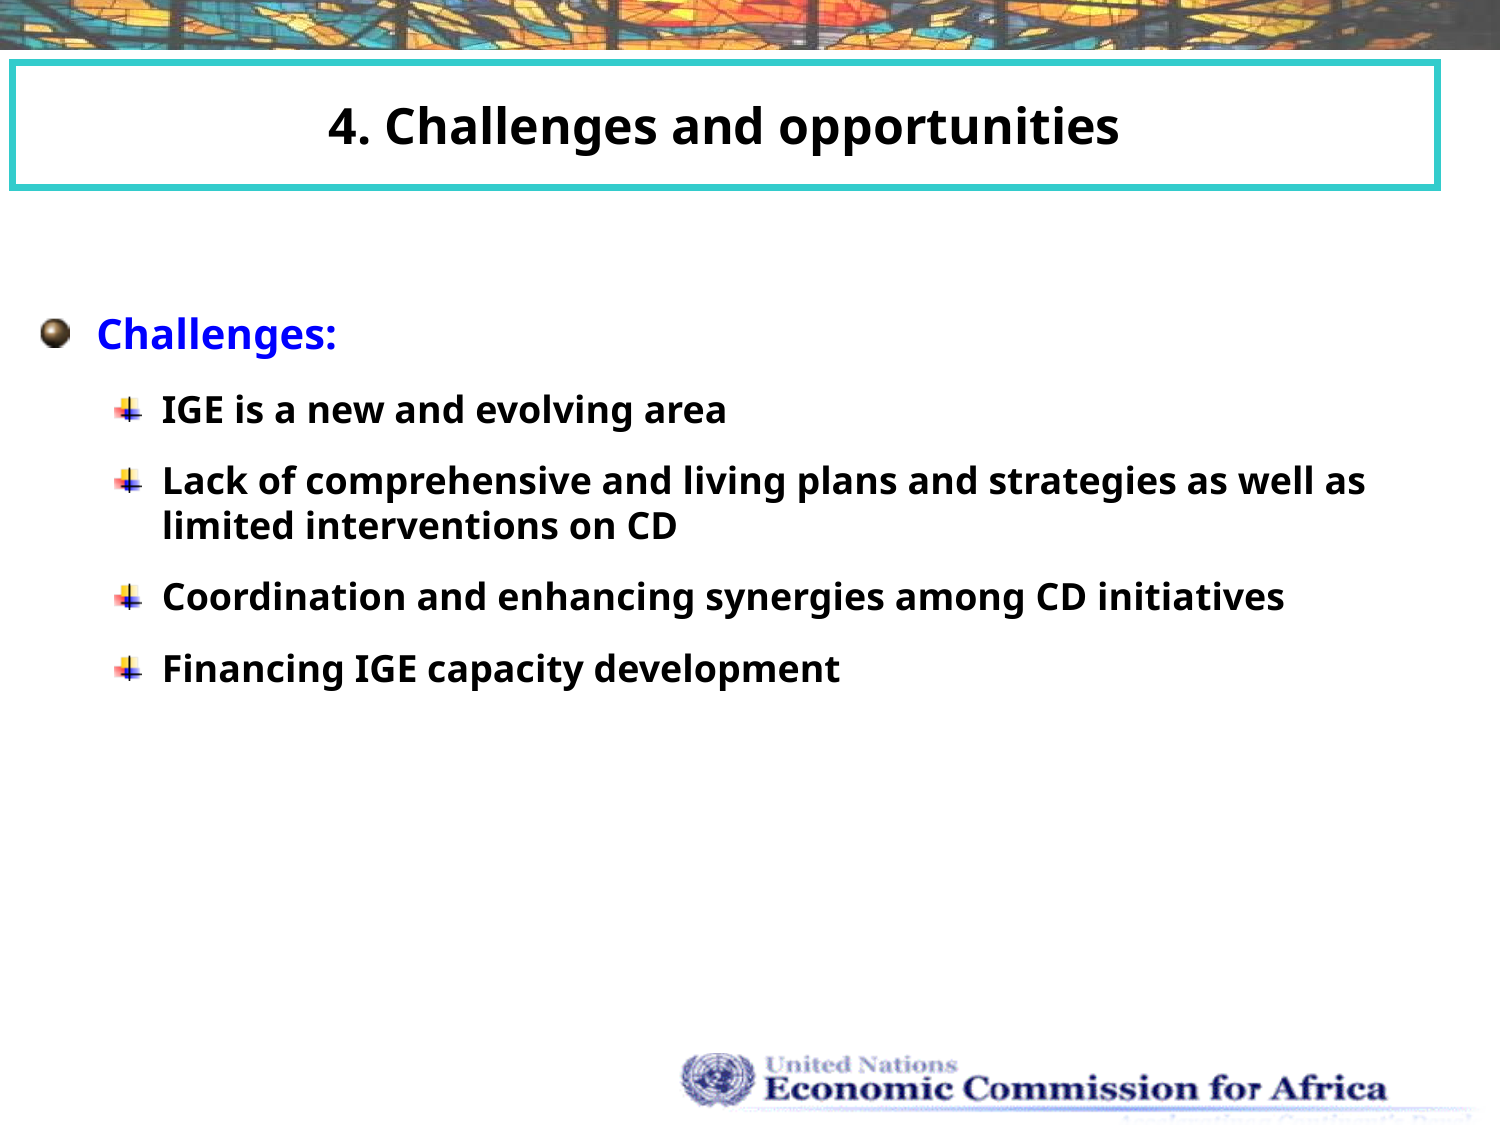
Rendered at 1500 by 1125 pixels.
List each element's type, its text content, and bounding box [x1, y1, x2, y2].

picture [675, 1053, 1486, 1125]
picture [39, 317, 70, 348]
picture [0, 0, 1500, 50]
title 4. Challenges and opportunities [12, 62, 1438, 188]
list Challenges: IGE is a new and evolving area Lack of comprehensive and living plans and strategies as well as limited interventions on CD Coordination and enhancing synergies among CD initiatives Financing IGE capacity development [24, 299, 1425, 963]
picture [114, 395, 142, 422]
picture [114, 466, 142, 493]
picture [114, 582, 142, 610]
picture [114, 654, 142, 681]
